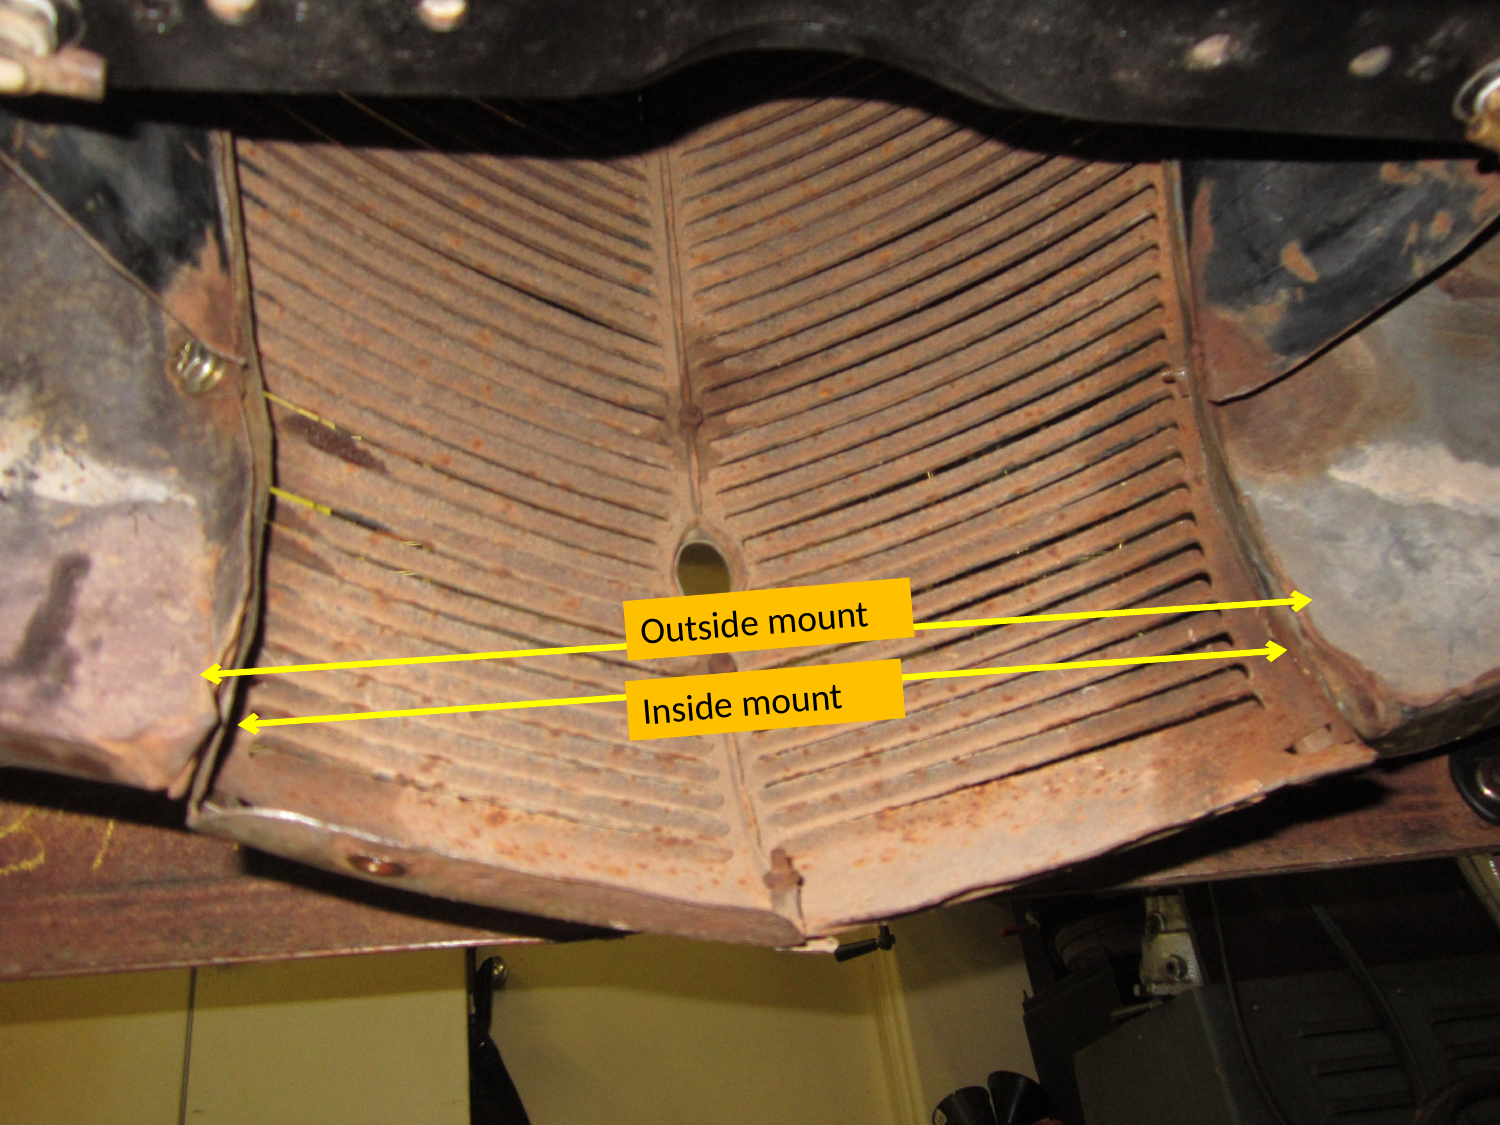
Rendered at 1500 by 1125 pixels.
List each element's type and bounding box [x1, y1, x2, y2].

picture [0, 0, 1500, 1125]
text_box [199, 599, 1313, 676]
text_box [237, 684, 1288, 726]
